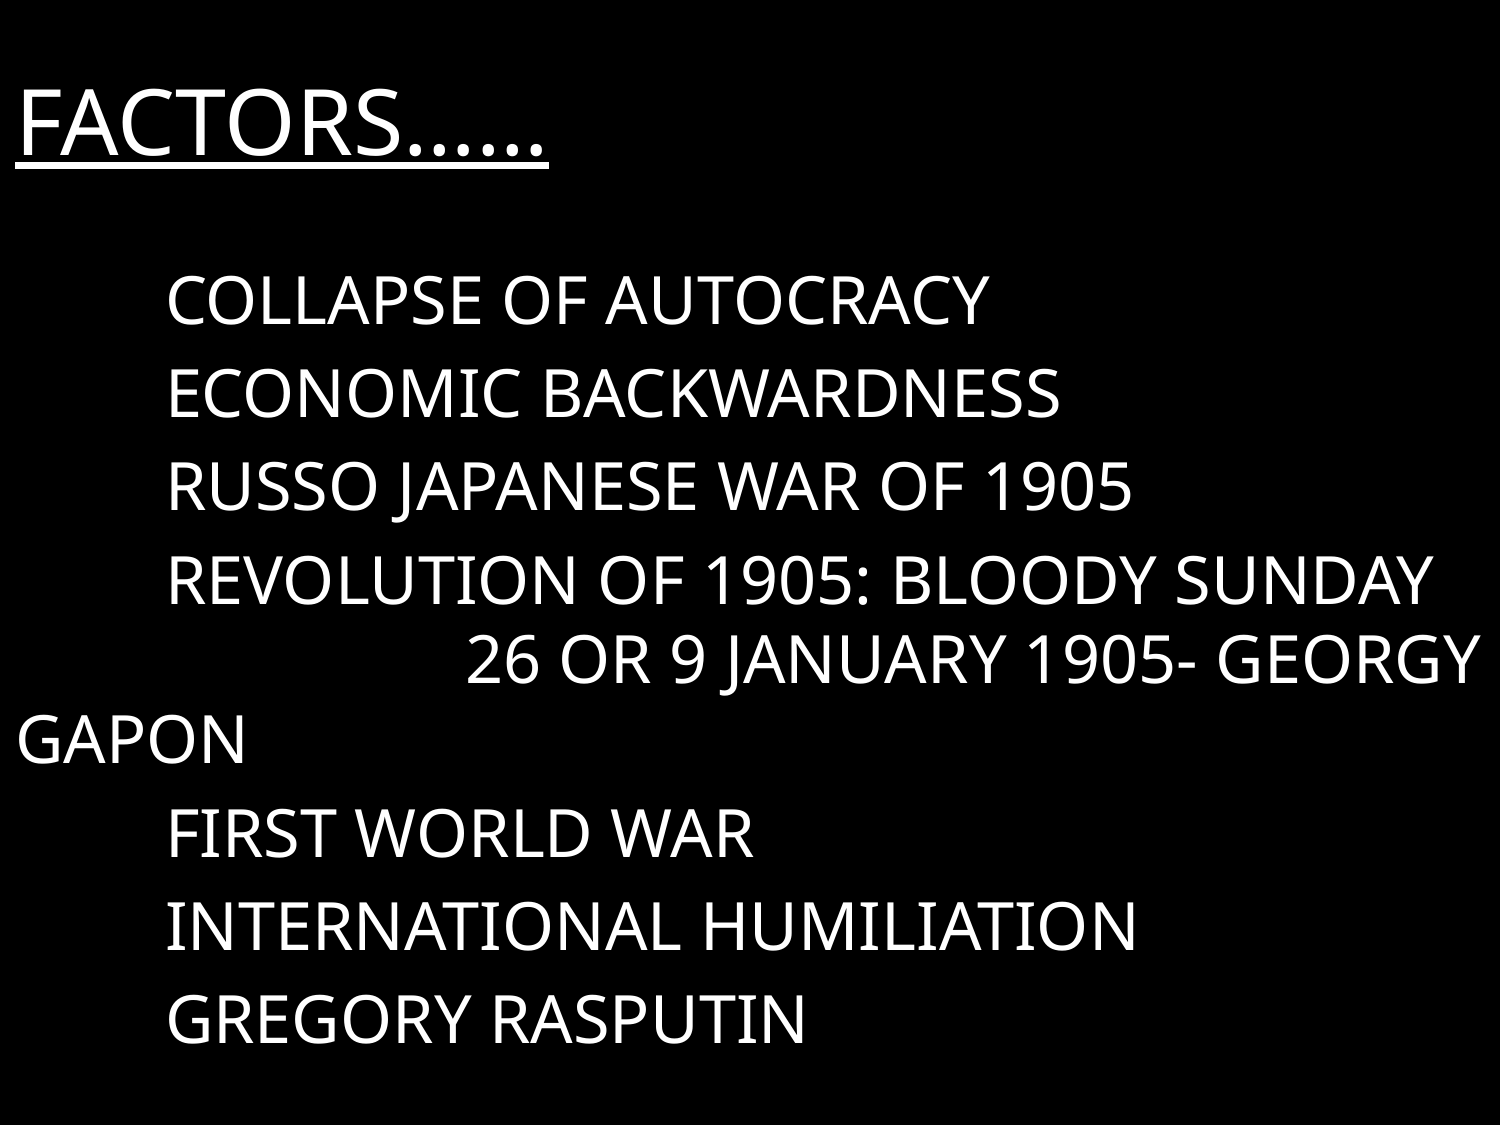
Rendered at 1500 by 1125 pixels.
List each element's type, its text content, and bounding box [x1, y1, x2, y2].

title FACTORS…… [0, 0, 1175, 238]
subtitle COLLAPSE OF AUTOCRACY ECONOMIC BACKWARDNESS RUSSO JAPANESE WAR OF 1905 REVOLUTION OF 1905: BLOODY SUNDAY 26 OR 9 JANUARY 1905- GEORGY GAPON FIRST WORLD WAR INTERNATIONAL HUMILIATION GREGORY RASPUTIN [0, 249, 1500, 1125]
